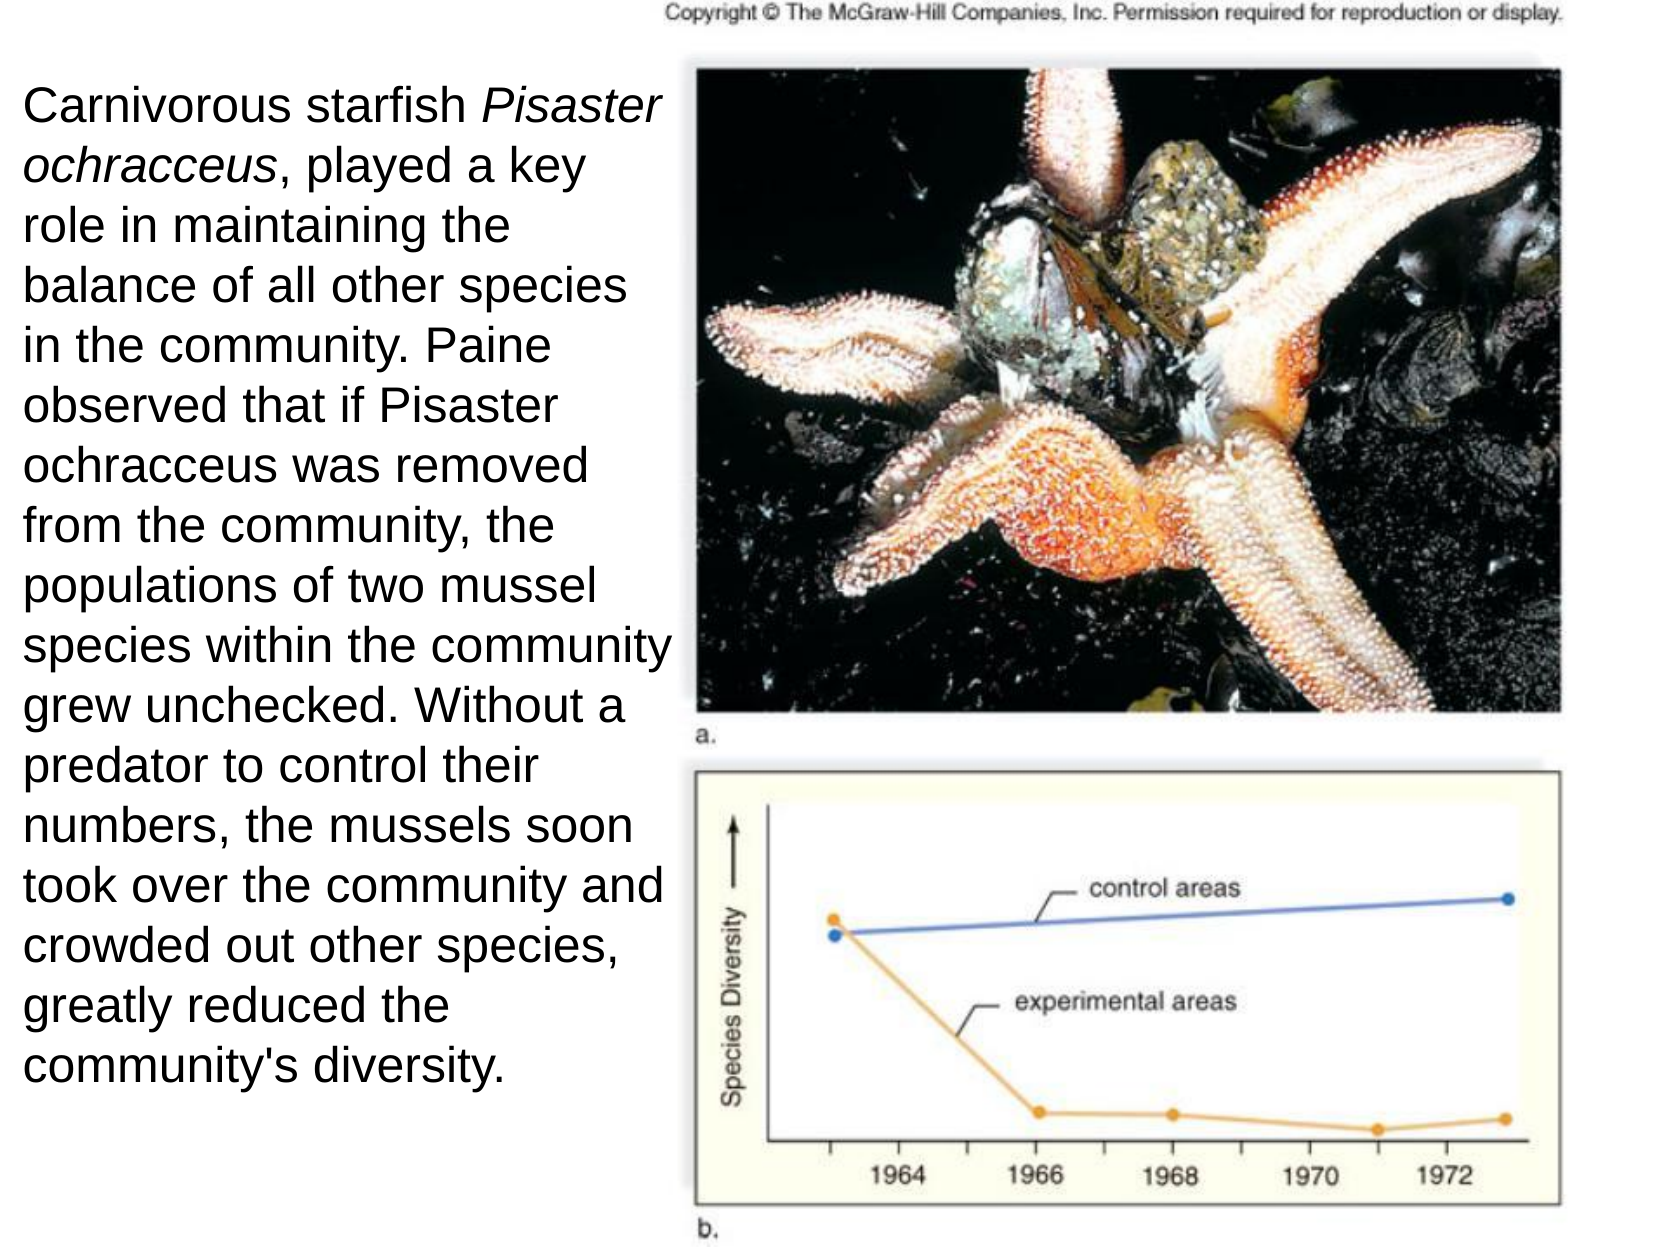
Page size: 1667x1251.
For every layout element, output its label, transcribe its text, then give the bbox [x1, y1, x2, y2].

picture [649, 0, 1574, 1247]
text_box Carnivorous starfish Pisaster ochracceus, played a key role in maintaining the balance of all other species in the community. Paine observed that if Pisaster ochracceus was removed from the community, the populations of two mussel species within the community grew unchecked. Without a predator to control their numbers, the mussels soon took over the community and crowded out other species, greatly reduced the community's diversity. [16, 66, 644, 1176]
